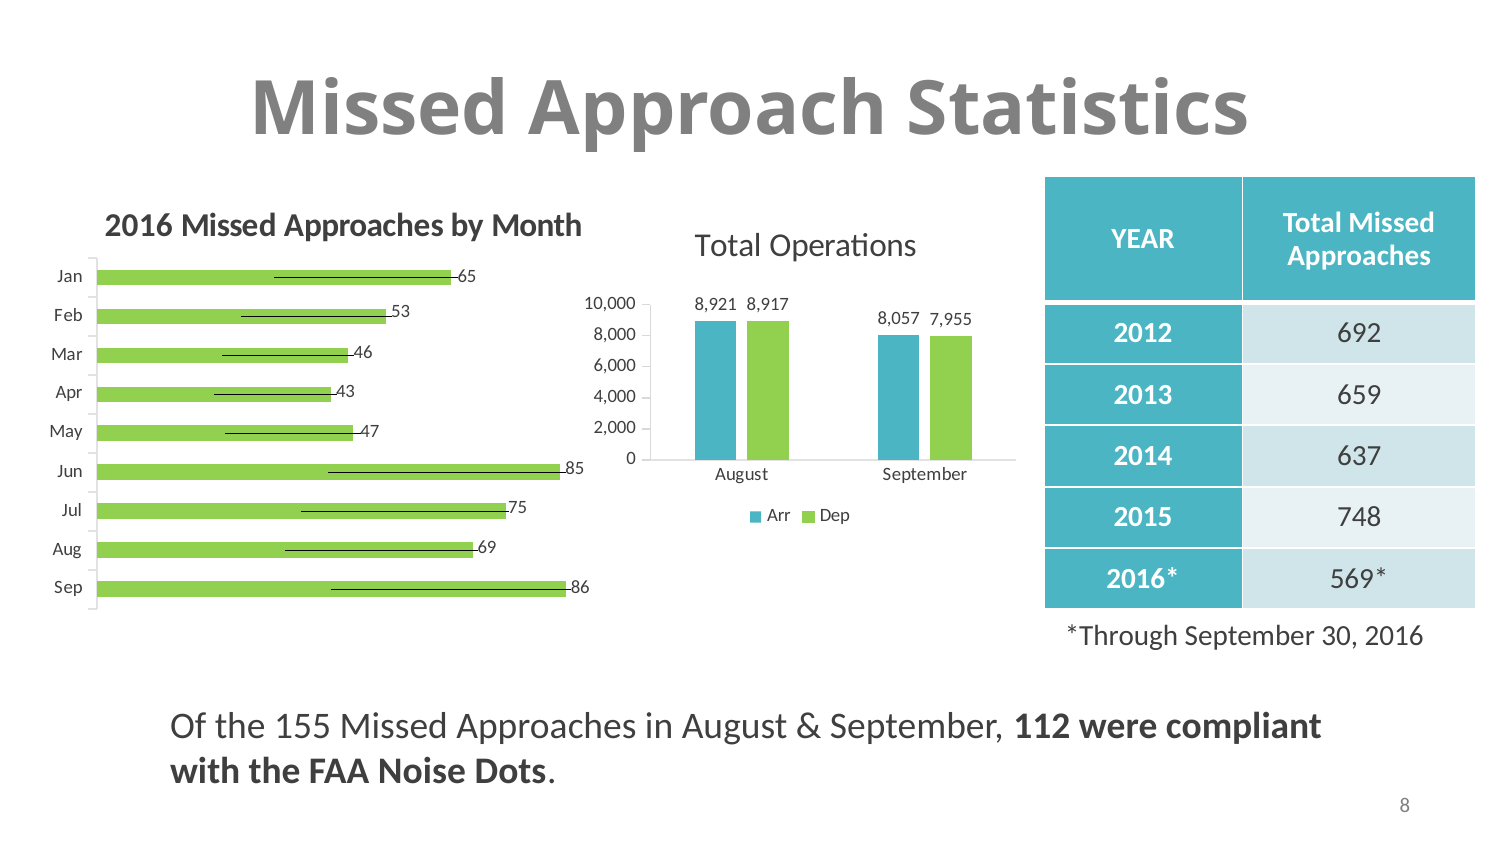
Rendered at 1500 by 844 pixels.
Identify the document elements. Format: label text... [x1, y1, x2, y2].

table_cell 2016* [1045, 549, 1242, 608]
text_box Of the 155 Missed Approaches in August & September, 112 were compliant with the FAA Noise Dots. [162, 696, 1355, 795]
table_cell 2015 [1045, 488, 1242, 547]
chart [24, 184, 1026, 635]
table_header YEAR [1045, 177, 1242, 300]
slide_number 8 [1074, 782, 1425, 828]
table_cell 692 [1243, 305, 1475, 363]
table_cell 2014 [1045, 426, 1242, 486]
table_cell 569* [1243, 549, 1475, 608]
table_cell 2012 [1045, 305, 1242, 363]
table_header Total Missed Approaches [1243, 177, 1475, 300]
table_cell 2013 [1045, 365, 1242, 424]
text_box *Through September 30, 2016 [1050, 610, 1475, 659]
table_cell 637 [1243, 426, 1475, 486]
title Missed Approach Statistics [0, 33, 1500, 175]
table_cell 659 [1243, 365, 1475, 424]
table_cell 748 [1243, 488, 1475, 547]
